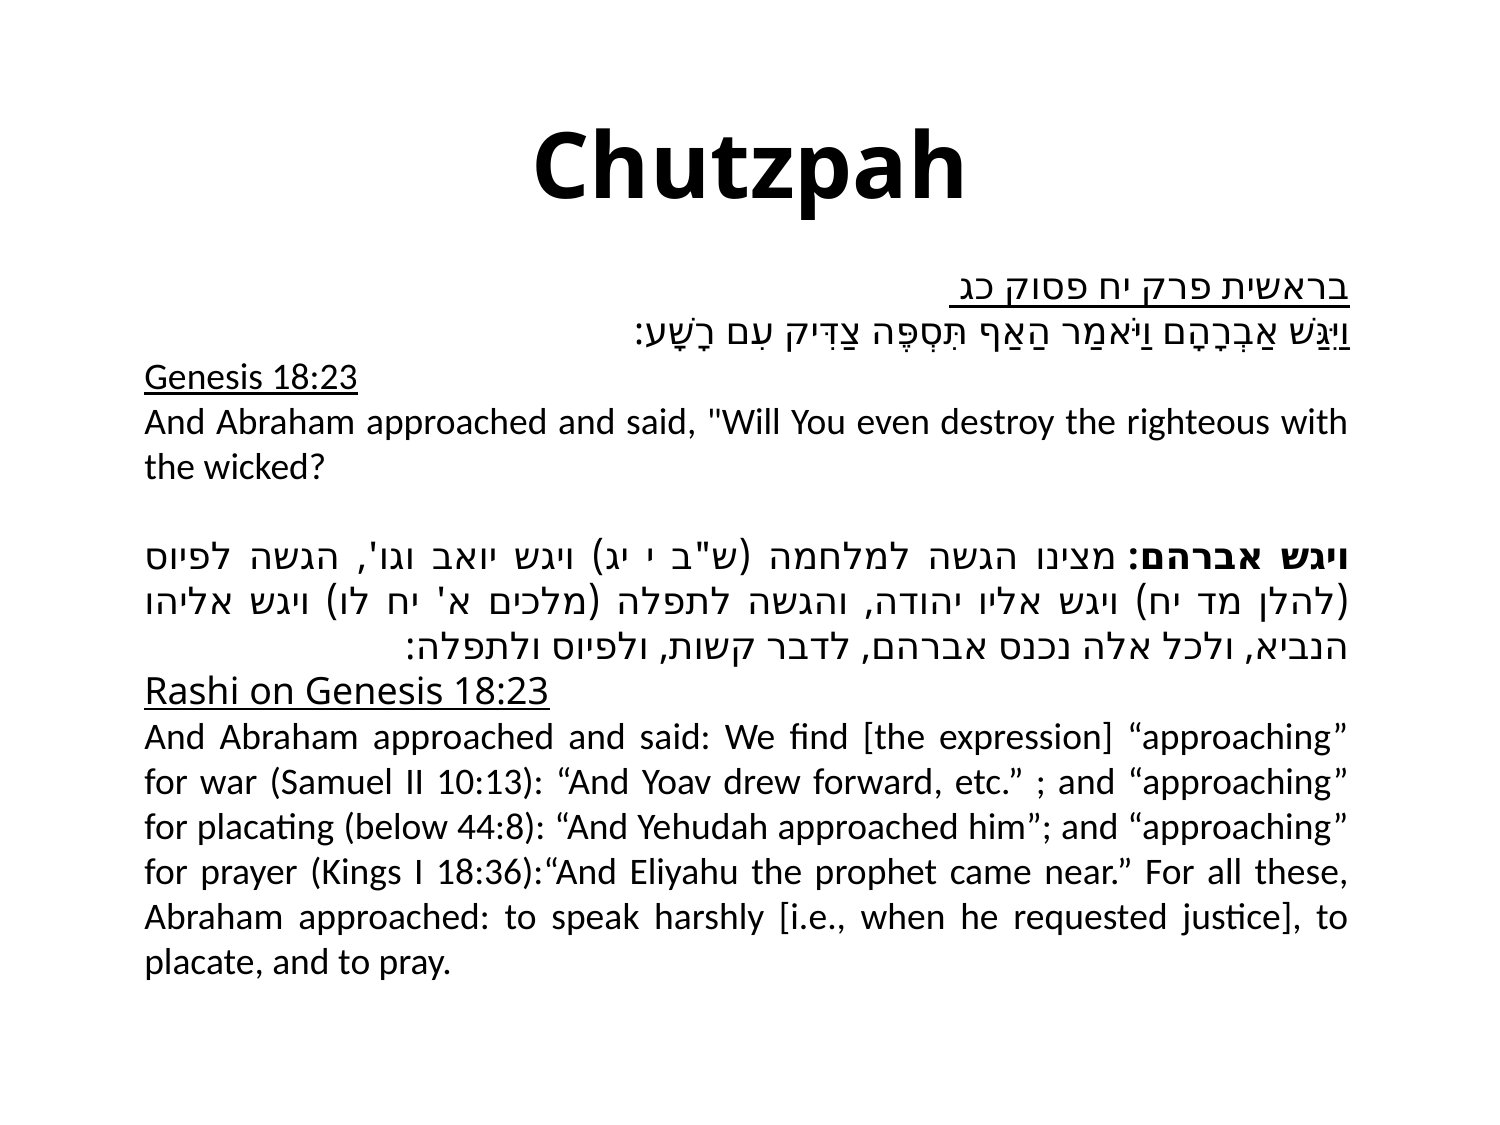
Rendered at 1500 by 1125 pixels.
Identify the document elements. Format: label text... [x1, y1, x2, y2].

title Chutzpah [103, 59, 1397, 278]
text_box בראשית פרק יח פסוק כג וַיִּגַּשׁ אַבְרָהָם וַיֹּאמַר הַאַף תִּסְפֶּה צַדִּיק עִם רָשָׁע: Genesis 18:23 And Abraham approached and said, "Will You even destroy the righteous with the wicked? ויגש אברהם: מצינו הגשה למלחמה (ש"ב י יג) ויגש יואב וגו', הגשה לפיוס (להלן מד יח) ויגש אליו יהודה, והגשה לתפלה (מלכים א' יח לו) ויגש אליהו הנביא, ולכל אלה נכנס אברהם, לדבר קשות, ולפיוס ולתפלה: Rashi on Genesis 18:23 And Abraham approached and said: We find [the expression] “approaching” for war (Samuel II 10:13): “And Yoav drew forward, etc.” ; and “approaching” for placating (below 44:8): “And Yehudah approached him”; and “approaching” for prayer (Kings I 18:36):“And Eliyahu the prophet came near.” For all these, Abraham approached: to speak harshly [i.e., when he requested justice], to placate, and to pray. [129, 254, 1365, 990]
